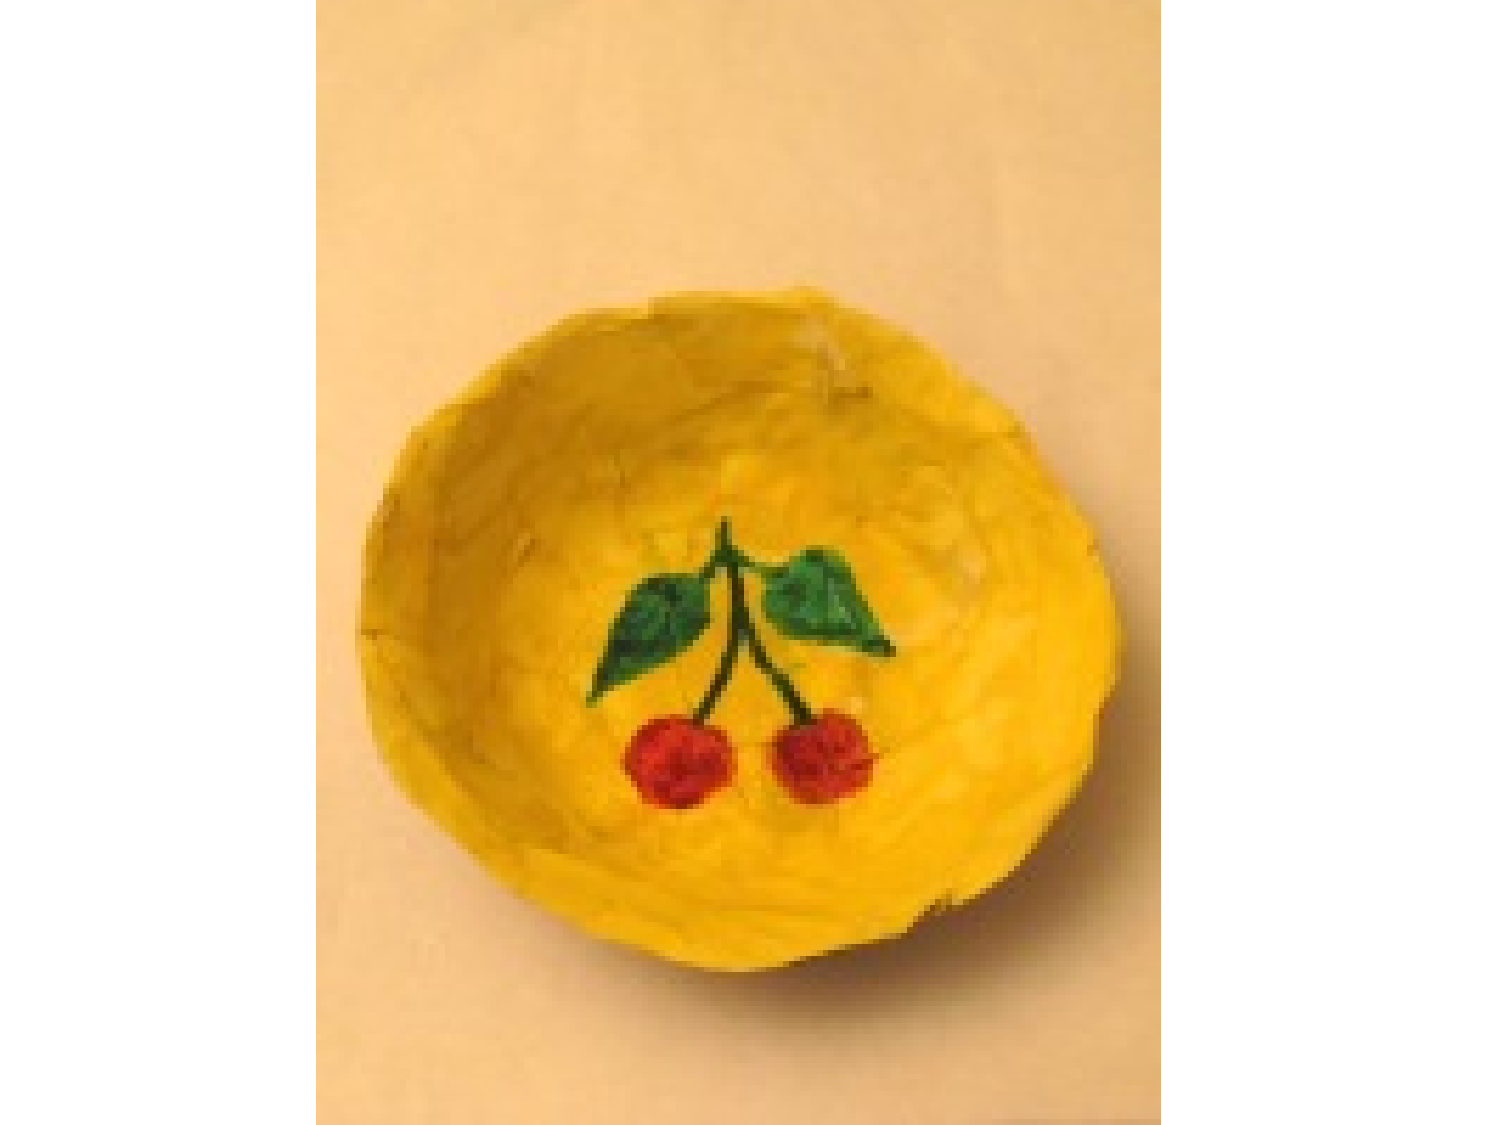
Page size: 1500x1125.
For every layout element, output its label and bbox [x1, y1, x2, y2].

picture [316, 0, 1161, 1125]
